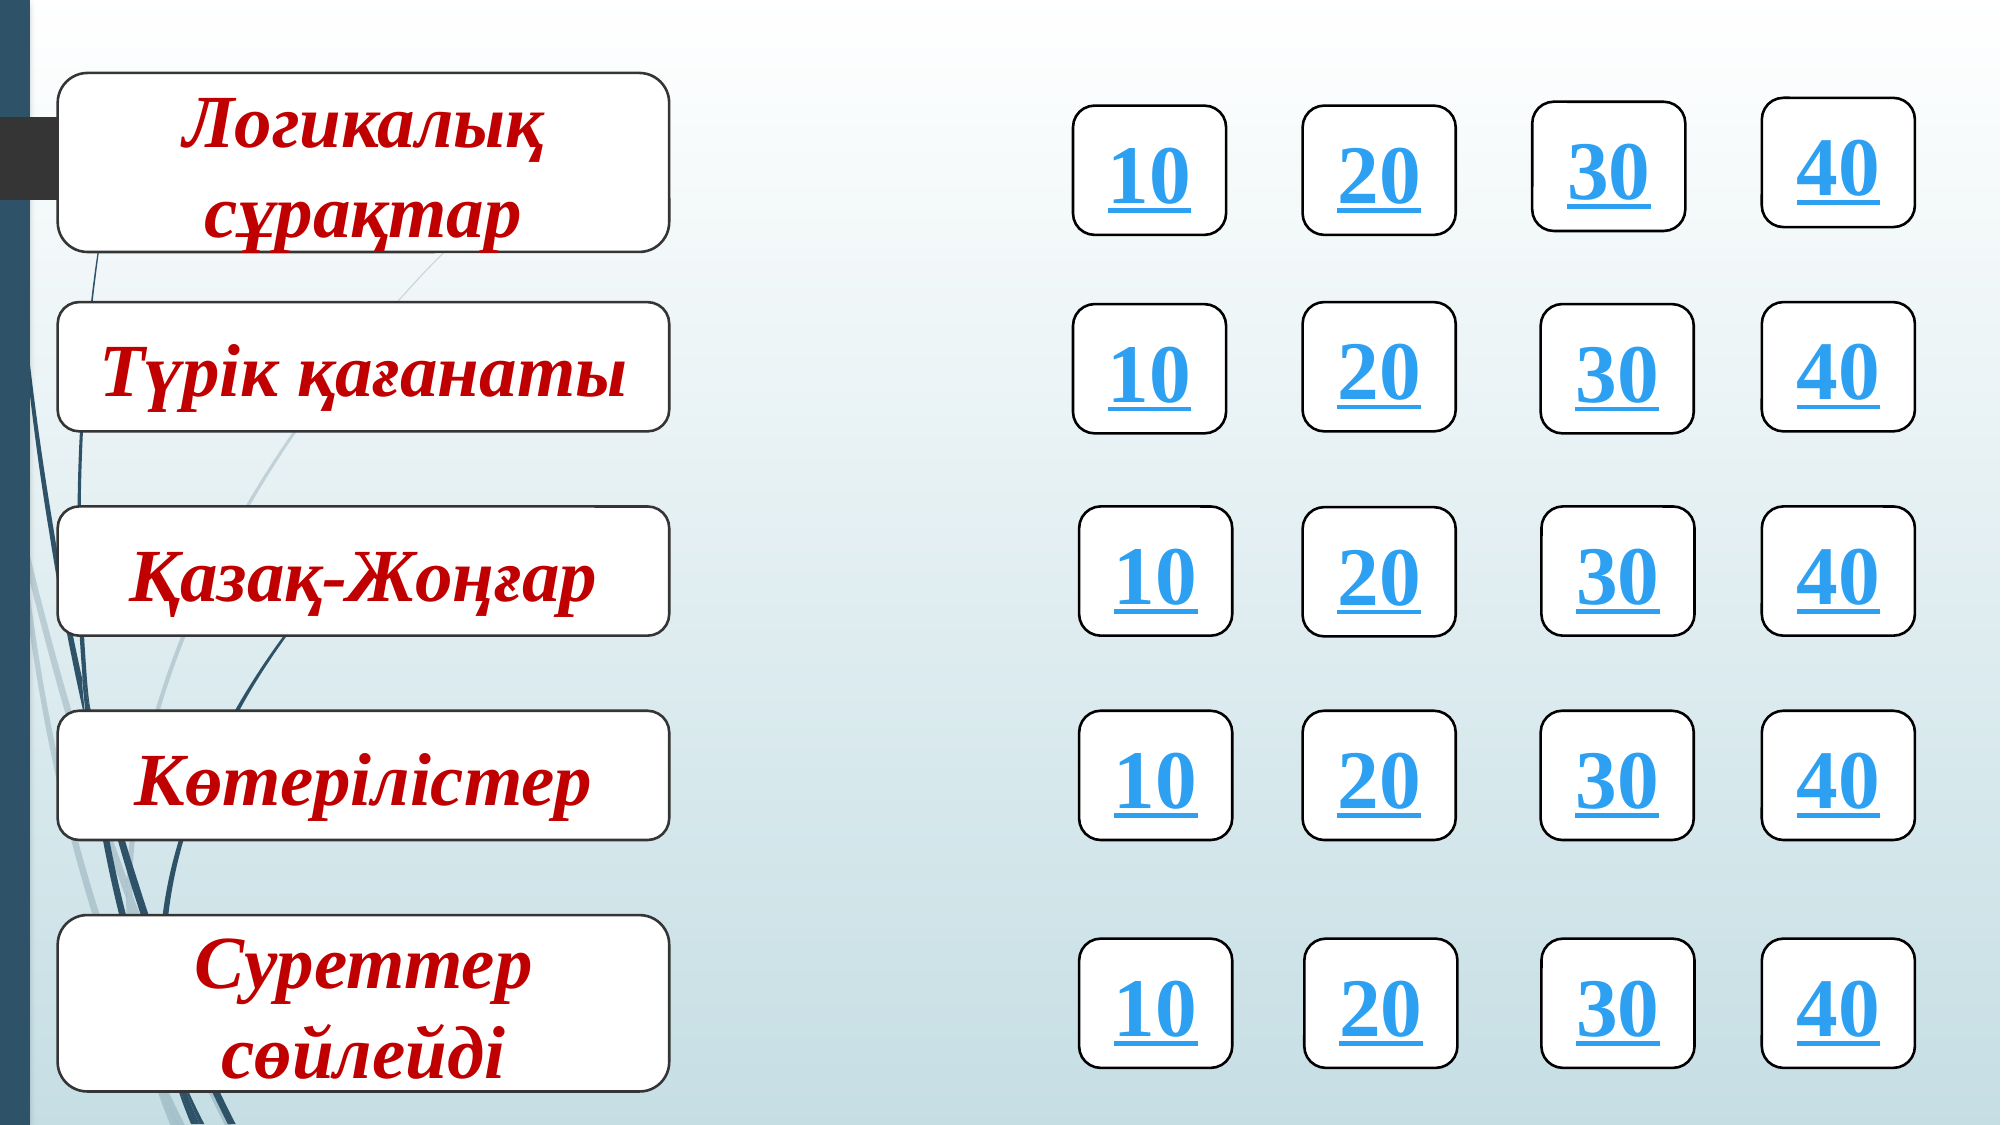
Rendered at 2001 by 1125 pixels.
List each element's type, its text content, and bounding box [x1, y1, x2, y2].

text_box Қазақ-Жоңғар [56, 505, 671, 637]
text_box Түрік қағанаты [56, 300, 671, 433]
text_box 10 [1071, 104, 1228, 237]
text_box 30 [1530, 100, 1687, 233]
text_box 40 [1760, 300, 1917, 433]
text_box 20 [1301, 104, 1458, 237]
text_box 40 [1760, 709, 1917, 842]
text_box Көтерілістер [56, 709, 671, 842]
text_box 20 [1301, 505, 1458, 638]
text_box 20 [1301, 300, 1458, 433]
text_box Суреттер сөйлейді [56, 913, 671, 1093]
text_box 20 [1301, 709, 1458, 842]
text_box 10 [1071, 302, 1228, 435]
text_box 20 [1302, 937, 1459, 1070]
text_box 10 [1077, 937, 1234, 1070]
text_box 40 [1760, 937, 1917, 1070]
text_box 40 [1760, 96, 1917, 229]
text_box 40 [1760, 505, 1917, 637]
text_box 10 [1077, 709, 1234, 842]
text_box 30 [1540, 937, 1696, 1070]
text_box Логикалық сұрақтар [56, 71, 671, 254]
text_box 10 [1077, 505, 1234, 637]
text_box 30 [1540, 505, 1696, 637]
text_box 30 [1539, 302, 1696, 435]
text_box 30 [1539, 709, 1696, 842]
